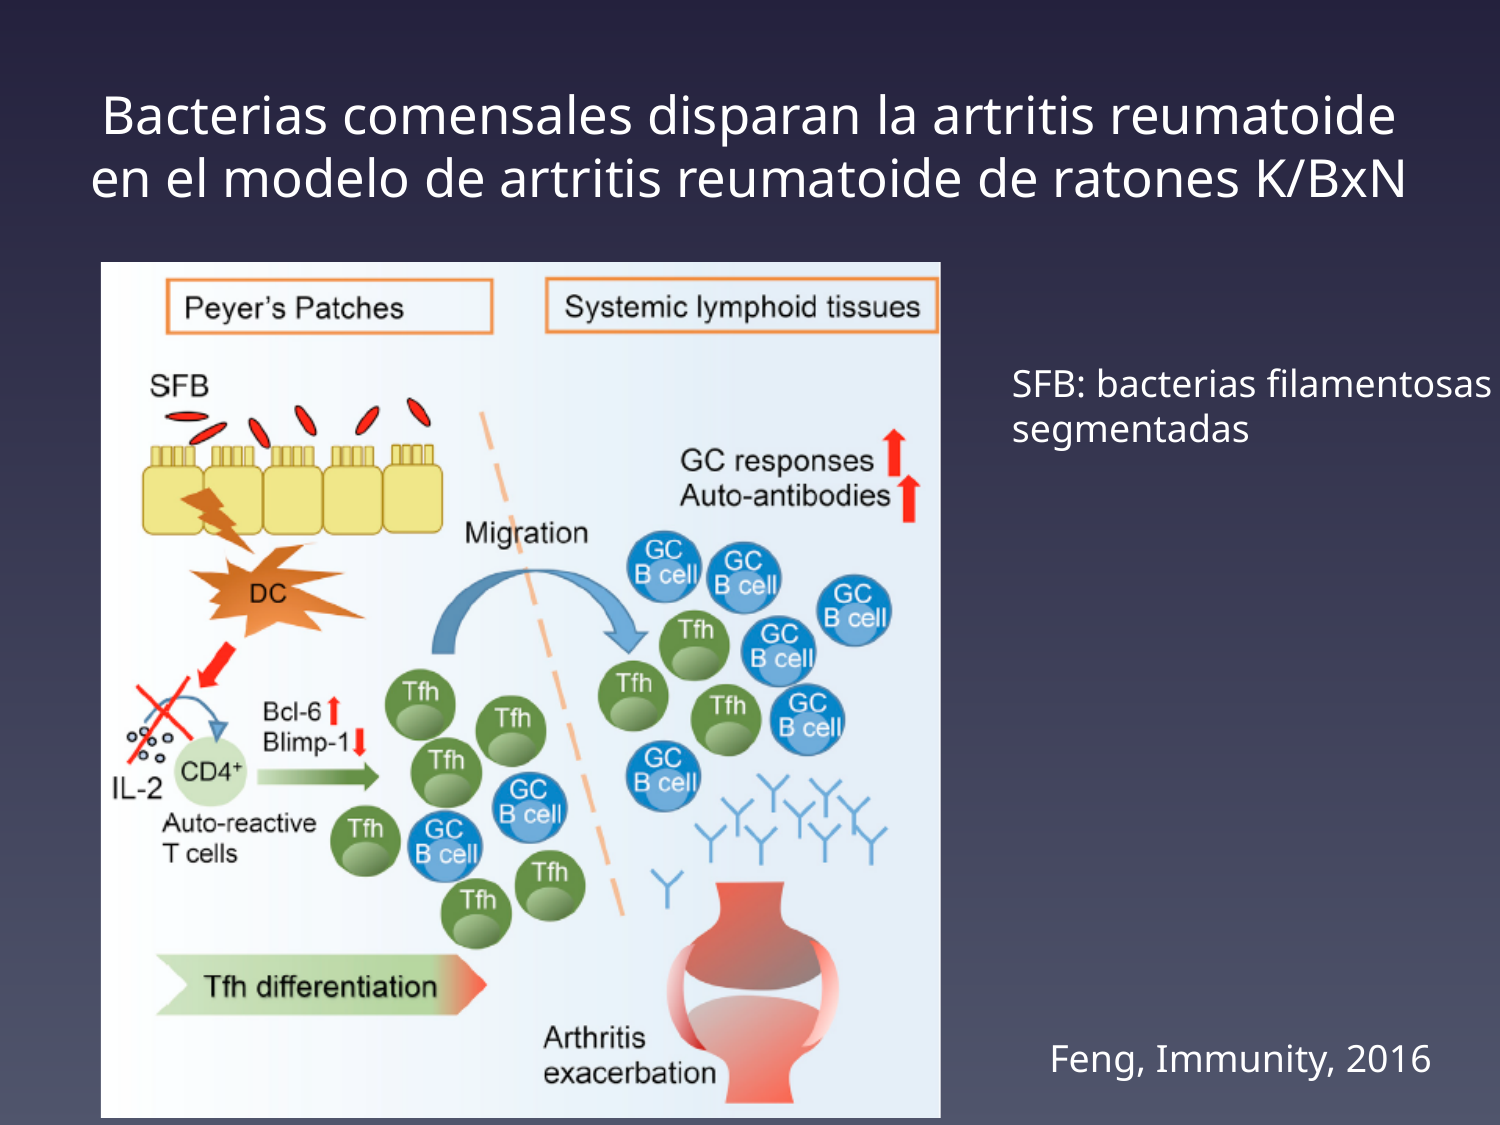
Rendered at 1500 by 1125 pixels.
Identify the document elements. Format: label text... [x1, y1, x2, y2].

title Bacterias comensales disparan la artritis reumatoide en el modelo de artritis reumatoide de ratones K/BxN [75, 75, 1425, 263]
text_box SFB: bacterias filamentosas segmentadas [997, 353, 1500, 458]
text_box Feng, Immunity, 2016 [1034, 1027, 1447, 1088]
picture [100, 262, 942, 1119]
